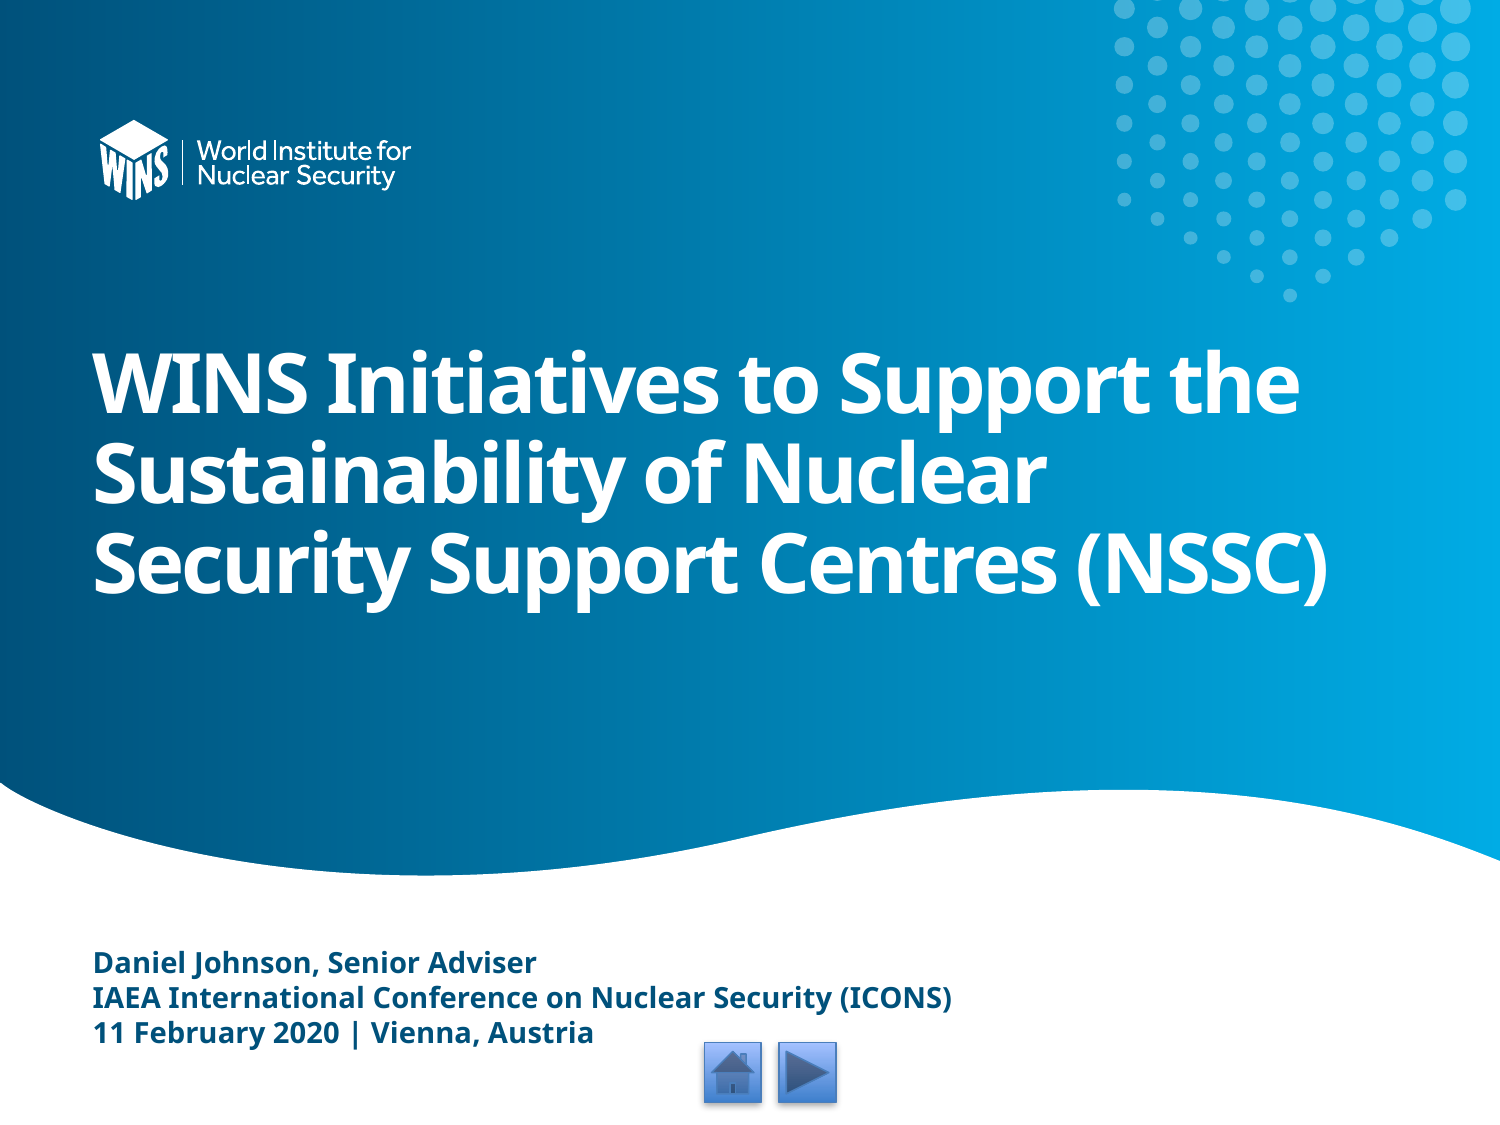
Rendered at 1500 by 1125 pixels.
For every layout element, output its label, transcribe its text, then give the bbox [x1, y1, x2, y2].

title WINS Initiatives to Support the Sustainability of Nuclear Security Support Centres (NSSC) [77, 311, 1353, 619]
text_box [704, 1042, 762, 1103]
text_box [778, 1042, 837, 1103]
footer Daniel Johnson, Senior Adviser IAEA International Conference on Nuclear Security (ICONS) 11 February 2020 | Vienna, Austria [77, 936, 1213, 973]
